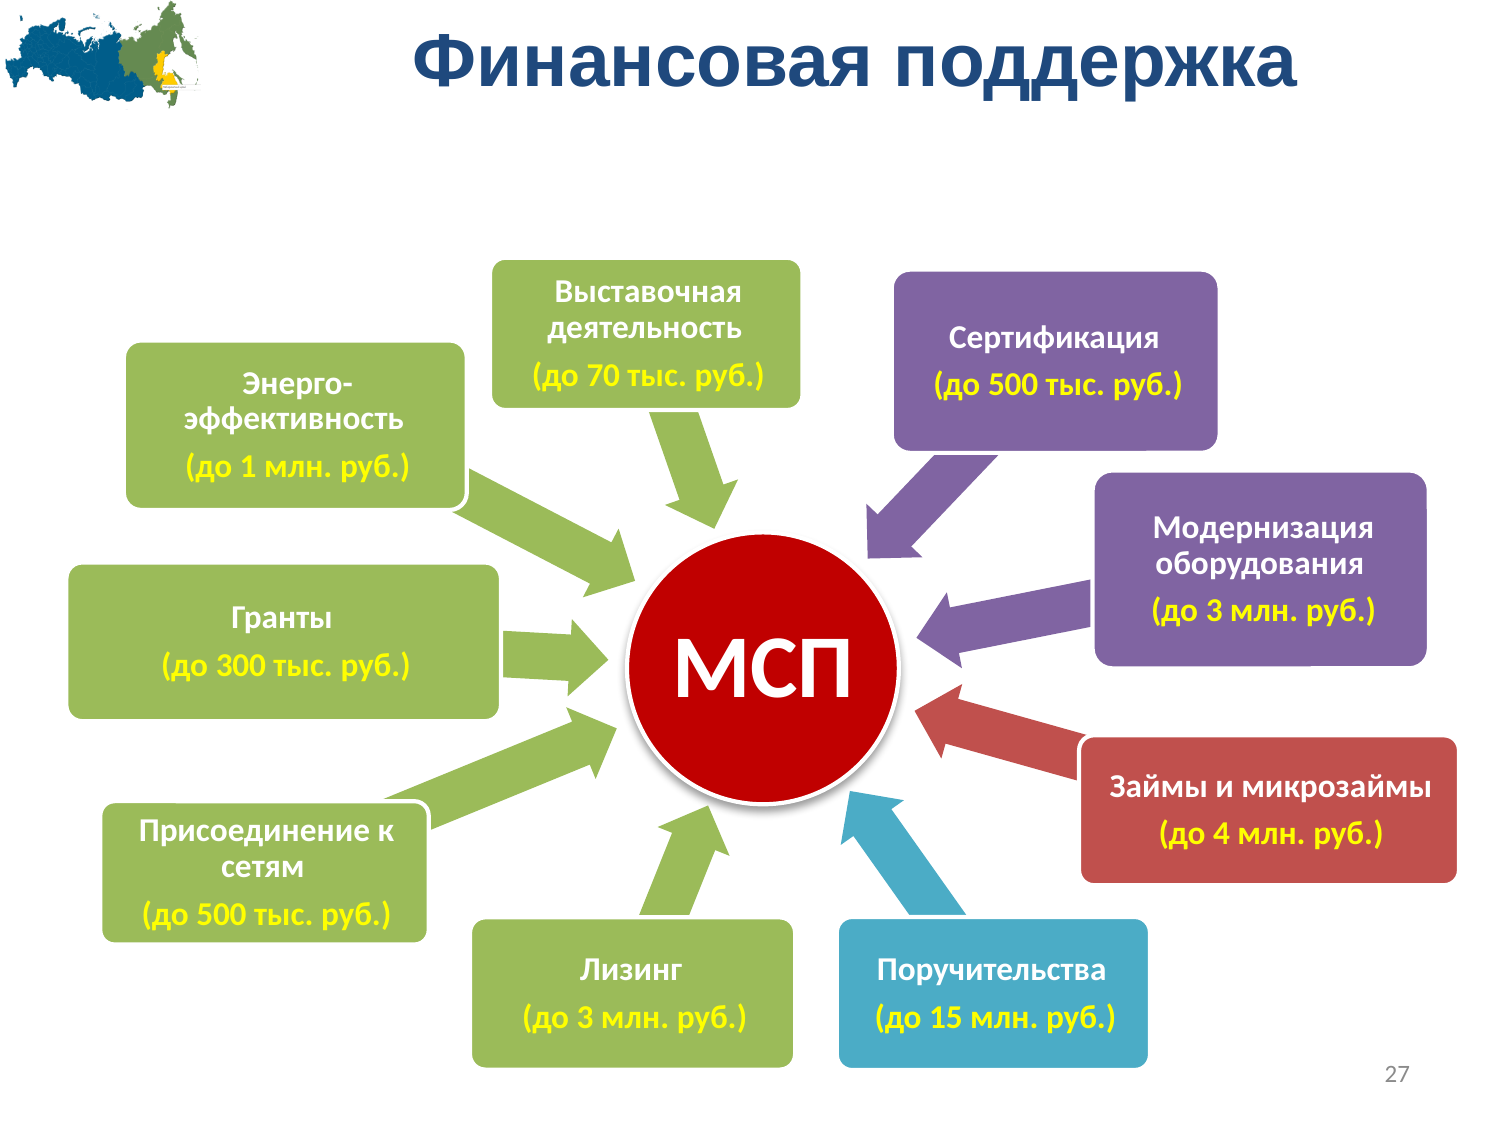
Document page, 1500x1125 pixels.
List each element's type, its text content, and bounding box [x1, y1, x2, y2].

picture [2, 0, 201, 111]
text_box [17, 175, 1483, 1107]
text_box Финансовая поддержка [210, 3, 1500, 109]
